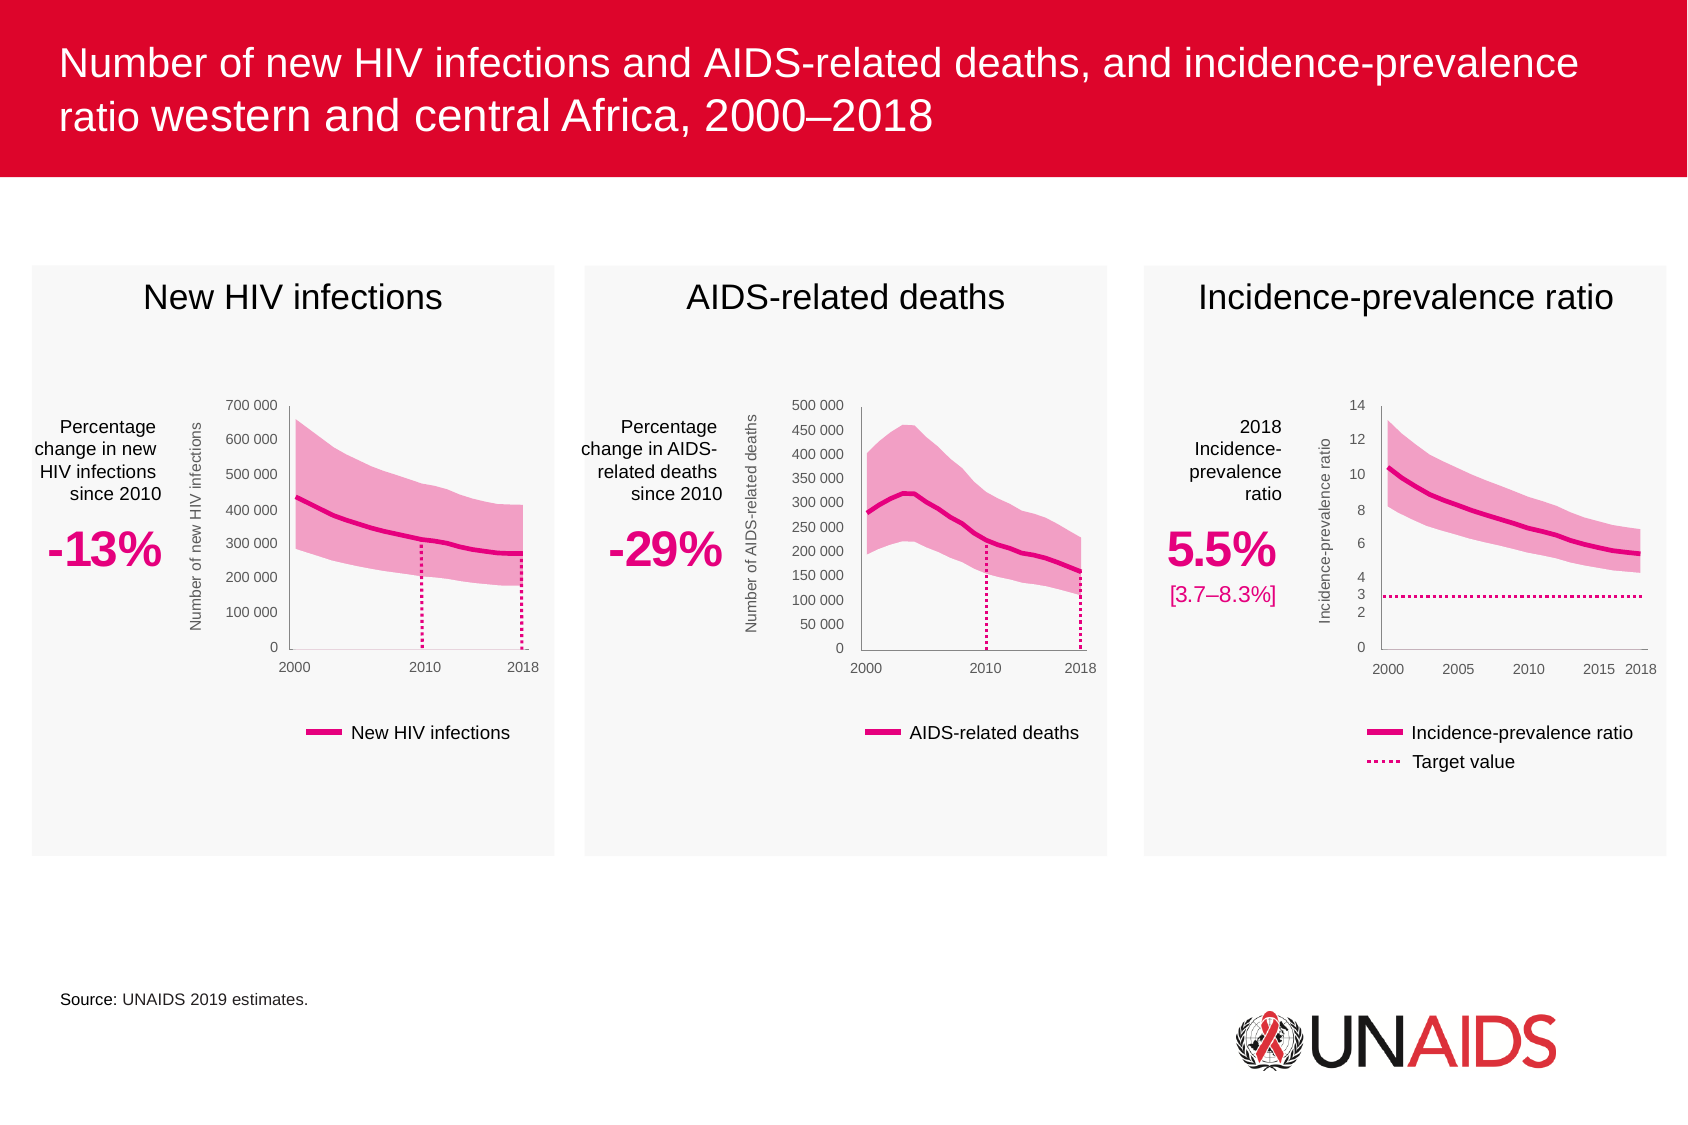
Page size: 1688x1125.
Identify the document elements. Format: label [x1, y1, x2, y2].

picture [1236, 1011, 1556, 1071]
text_box [0, 0, 1688, 1010]
